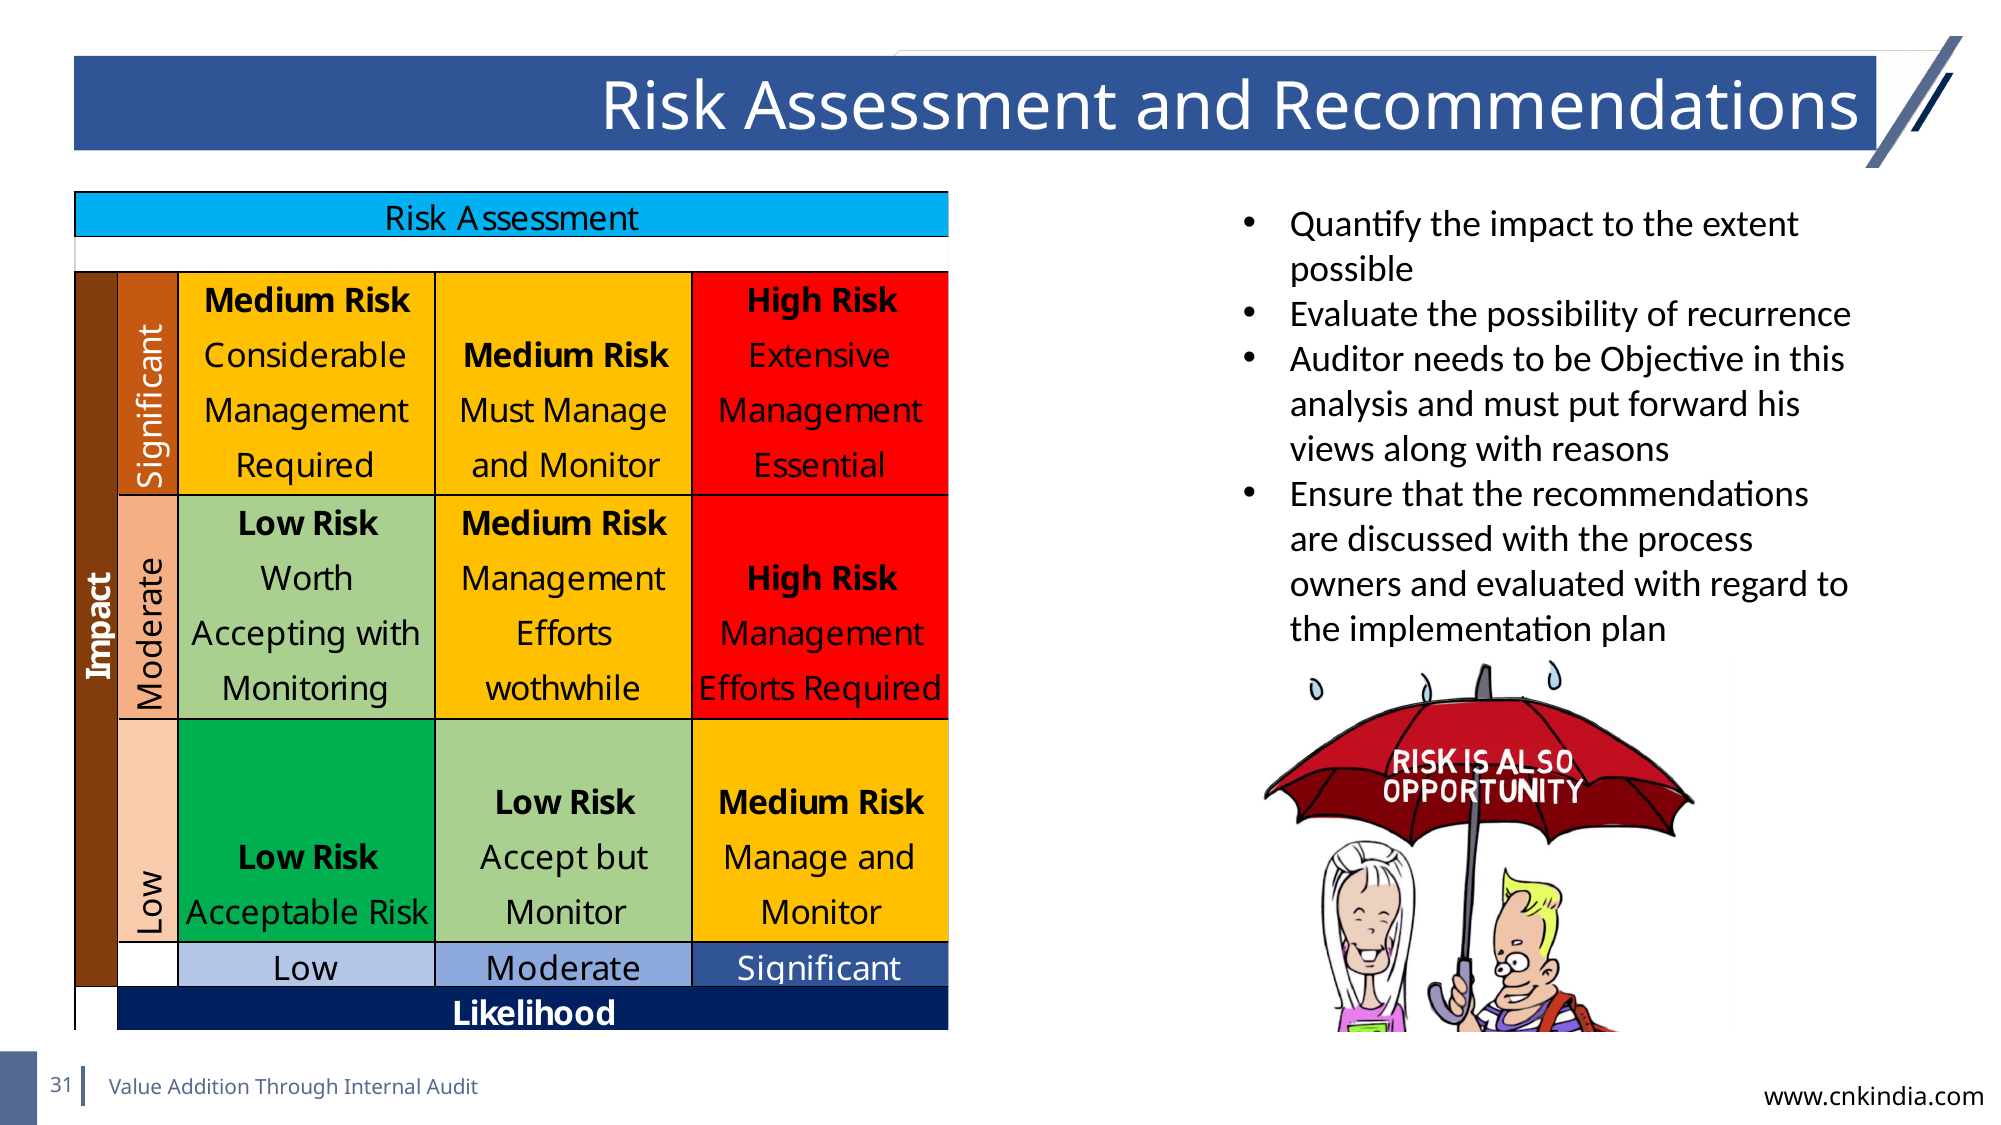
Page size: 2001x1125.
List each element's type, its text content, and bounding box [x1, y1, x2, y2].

picture [805, 36, 1963, 168]
picture [1153, 658, 1818, 1032]
text_box Quantify the impact to the extent possible Evaluate the possibility of recurrence Auditor needs to be Objective in this analysis and must put forward his views along with reasons Ensure that the recommendations are discussed with the process owners and evaluated with regard to the implementation plan [1228, 191, 1877, 747]
text_box Value Addition Through Internal Audit [93, 1065, 494, 1125]
text_box www.cnkindia.com [1749, 1073, 2000, 1118]
text_box Risk Assessment and Recommendations [74, 55, 1877, 151]
picture [74, 191, 950, 1032]
